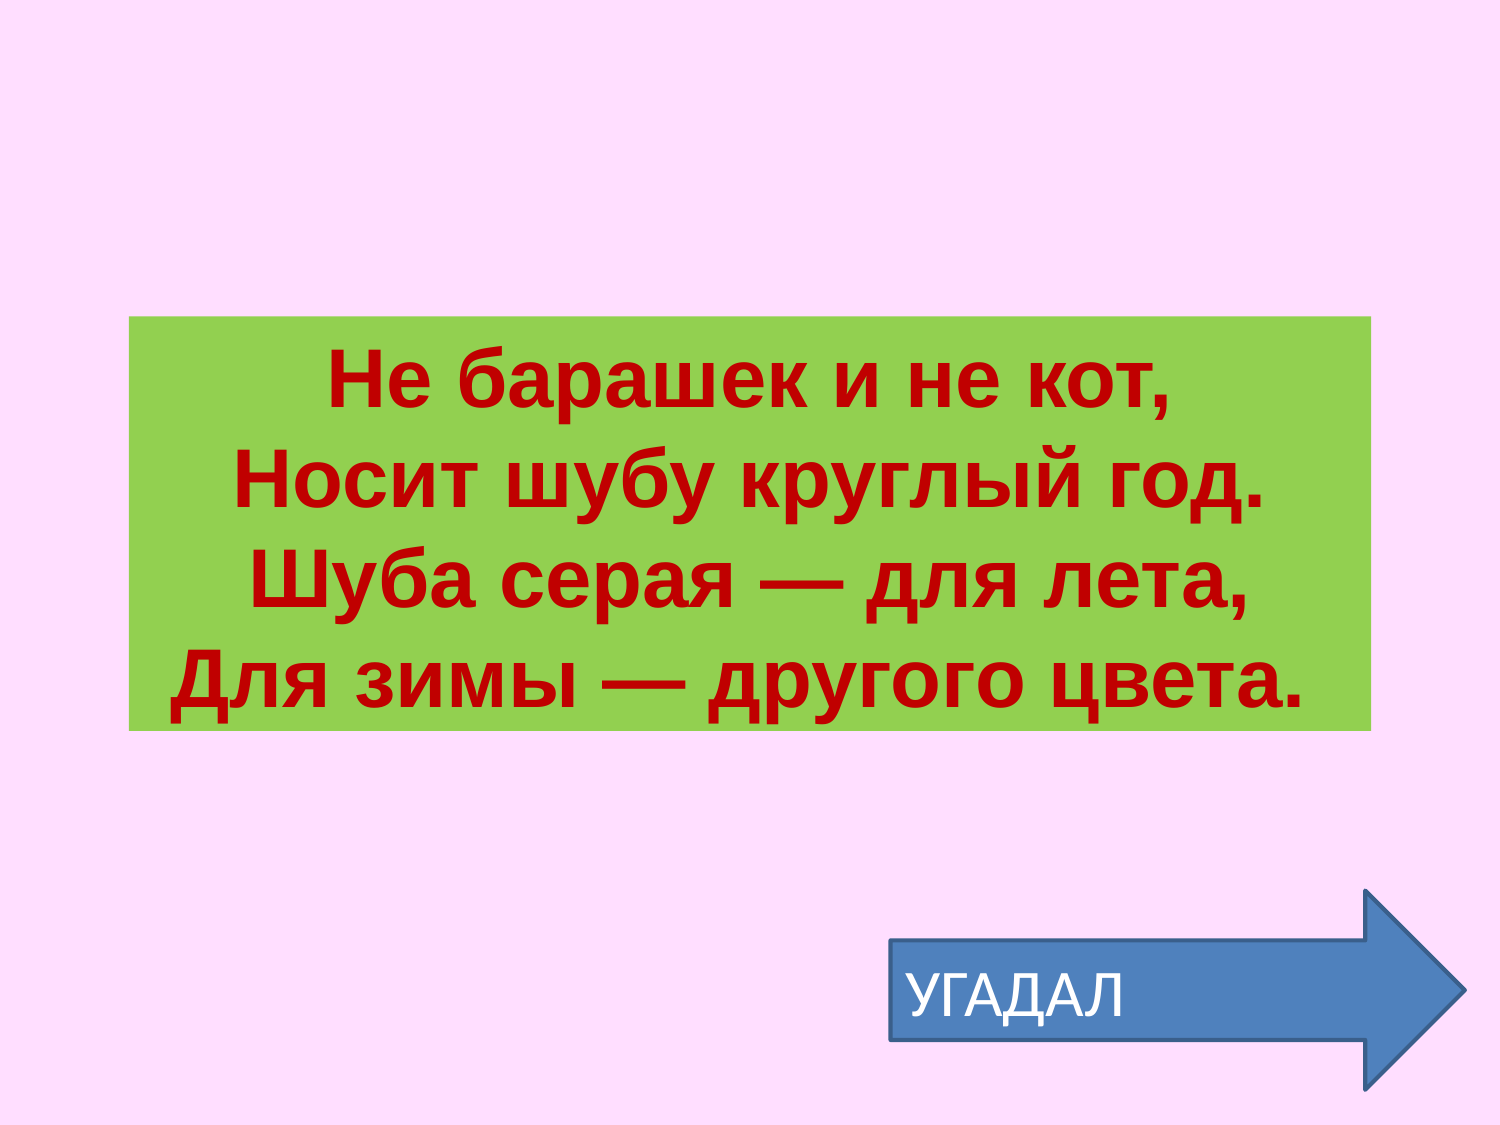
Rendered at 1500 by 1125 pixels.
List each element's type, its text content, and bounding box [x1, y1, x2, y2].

text_box УГАДАЛ [888, 888, 1467, 1092]
text_box Не барашек и не кот, Носит шубу круглый год. Шуба серая — для лета, Для зимы — другого цвета. [128, 316, 1372, 731]
